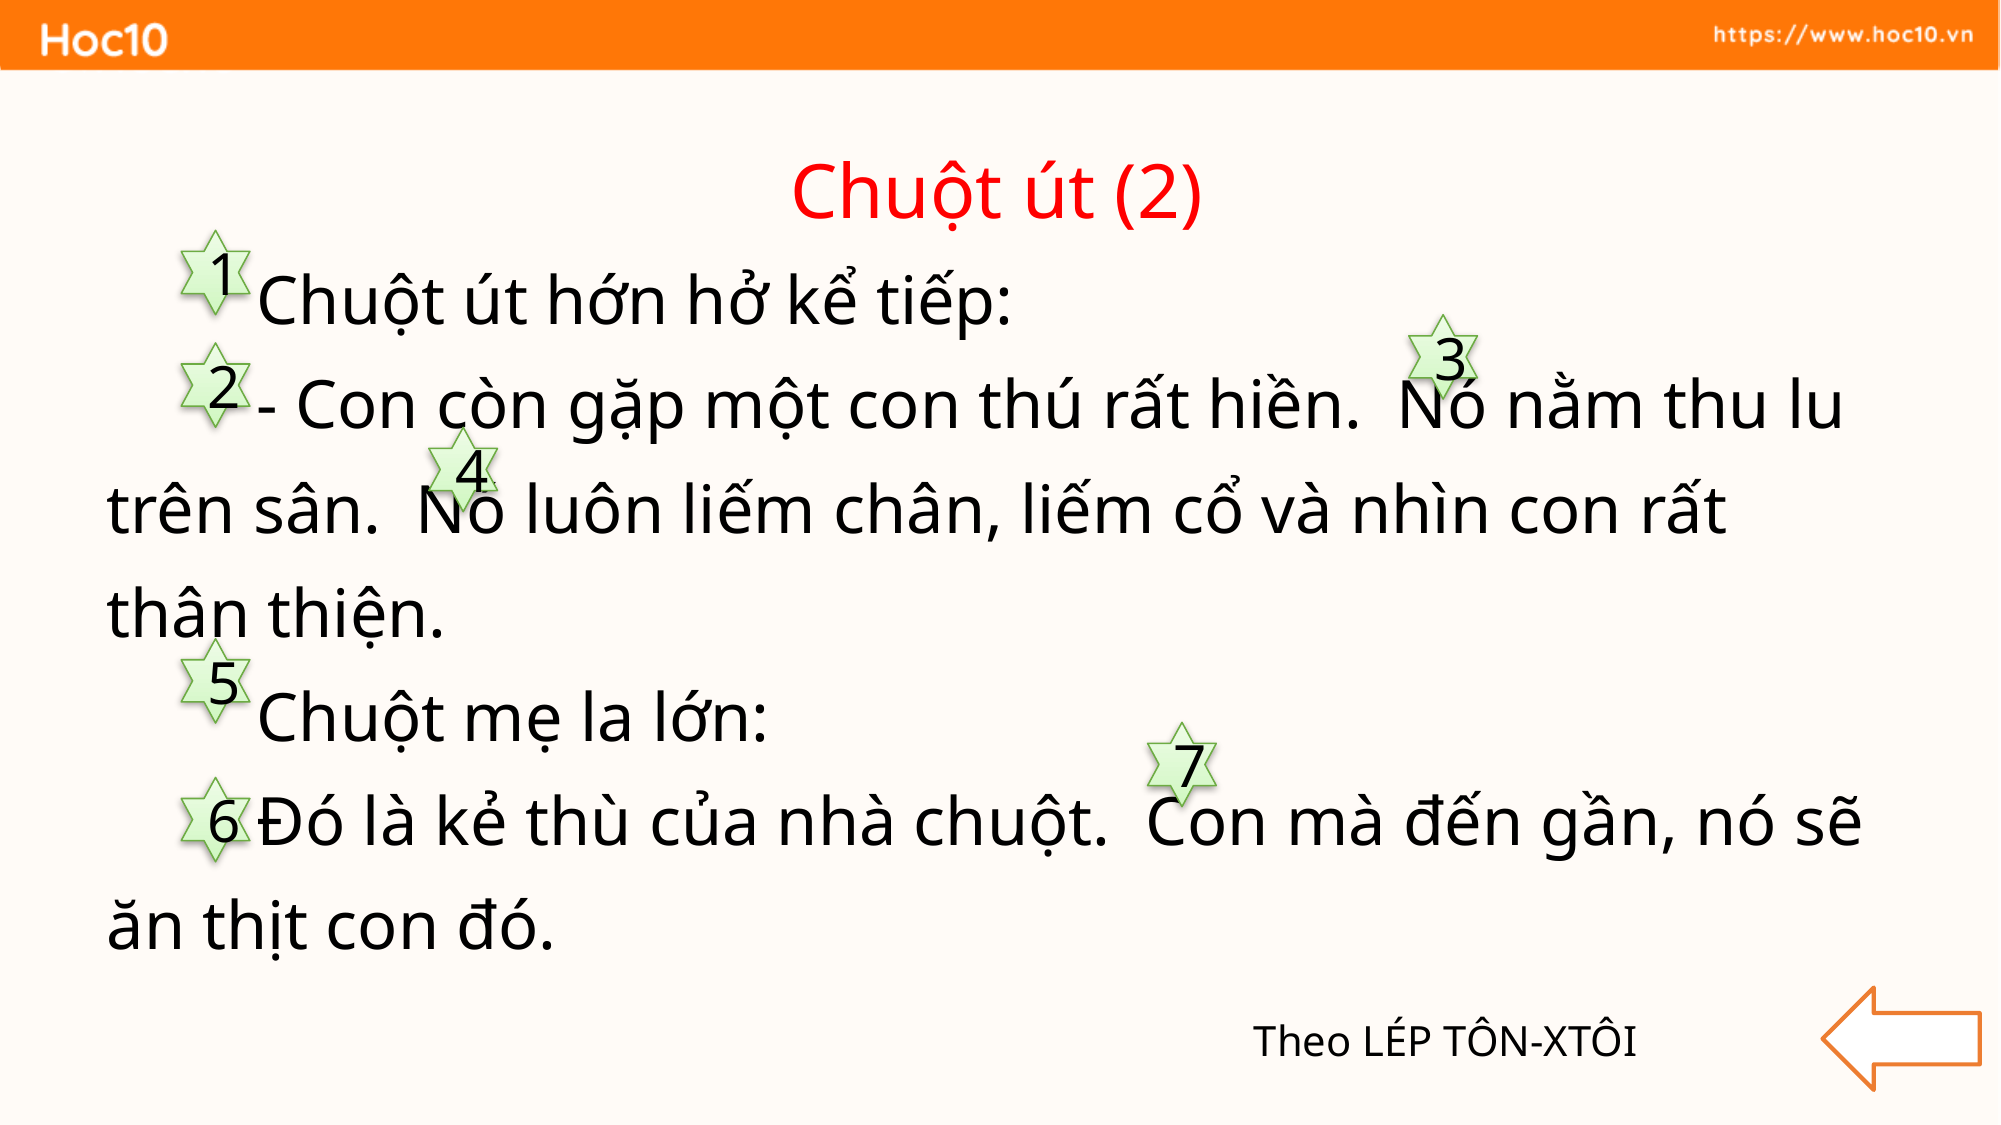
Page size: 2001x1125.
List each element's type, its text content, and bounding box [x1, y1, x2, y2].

text_box 1 [180, 229, 251, 316]
text_box 3 [1408, 313, 1479, 400]
text_box 4 [428, 426, 499, 513]
picture [0, 0, 2001, 1125]
text_box [1820, 985, 1982, 1092]
text_box 7 [1146, 721, 1217, 808]
text_box 2 [180, 342, 251, 429]
text_box 6 [180, 776, 251, 863]
text_box Chuột út (2) Chuột út hớn hở kể tiếp: - Con còn gặp một con thú rất hiền. Nó nằm thu lu trên sân. Nó luôn liếm chân, liếm cổ và nhìn con rất thân thiện. Chuột mẹ la lớn: Đó là kẻ thù của nhà chuột. Con mà đến gần, nó sẽ ăn thịt con đó. Theo LÉP TÔN-XTÔI [91, 122, 1902, 1076]
text_box 5 [180, 637, 251, 724]
